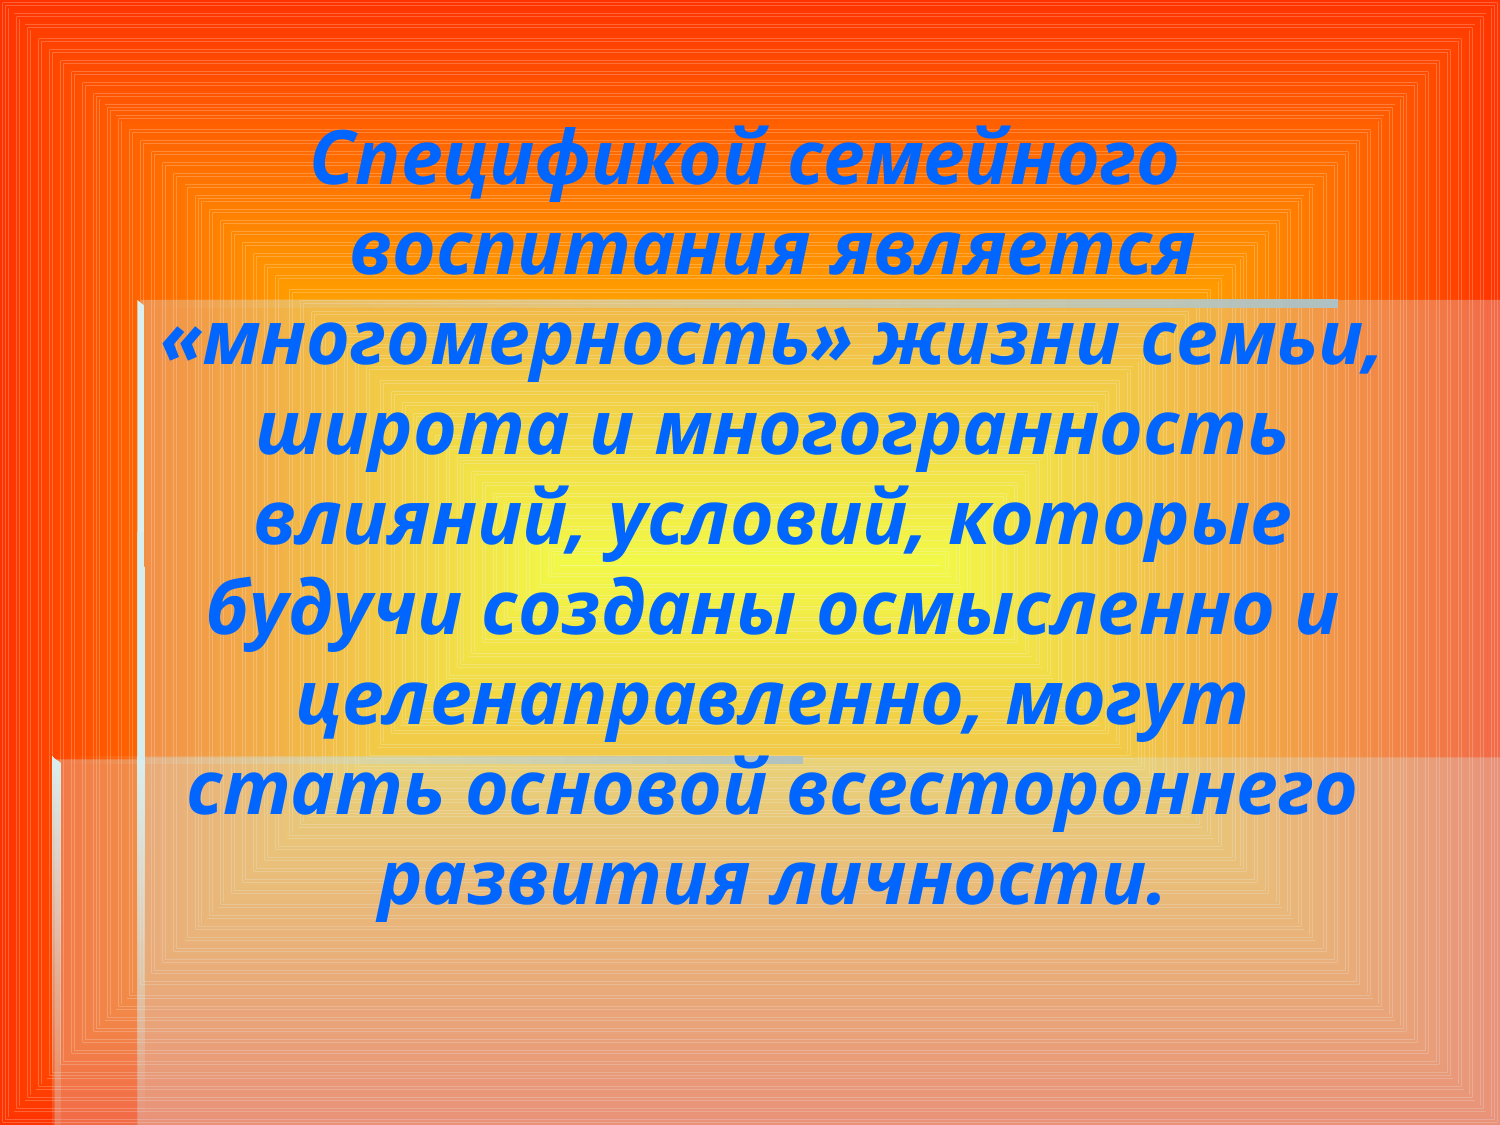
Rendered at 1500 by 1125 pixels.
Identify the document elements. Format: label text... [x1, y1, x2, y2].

list Спецификой семейного воспитания является «многомерность» жизни семьи, широта и многогранность влияний, условий, которые будучи созданы осмысленно и целенаправленно, могут стать основой всестороннего развития личности. [88, 101, 1403, 1001]
